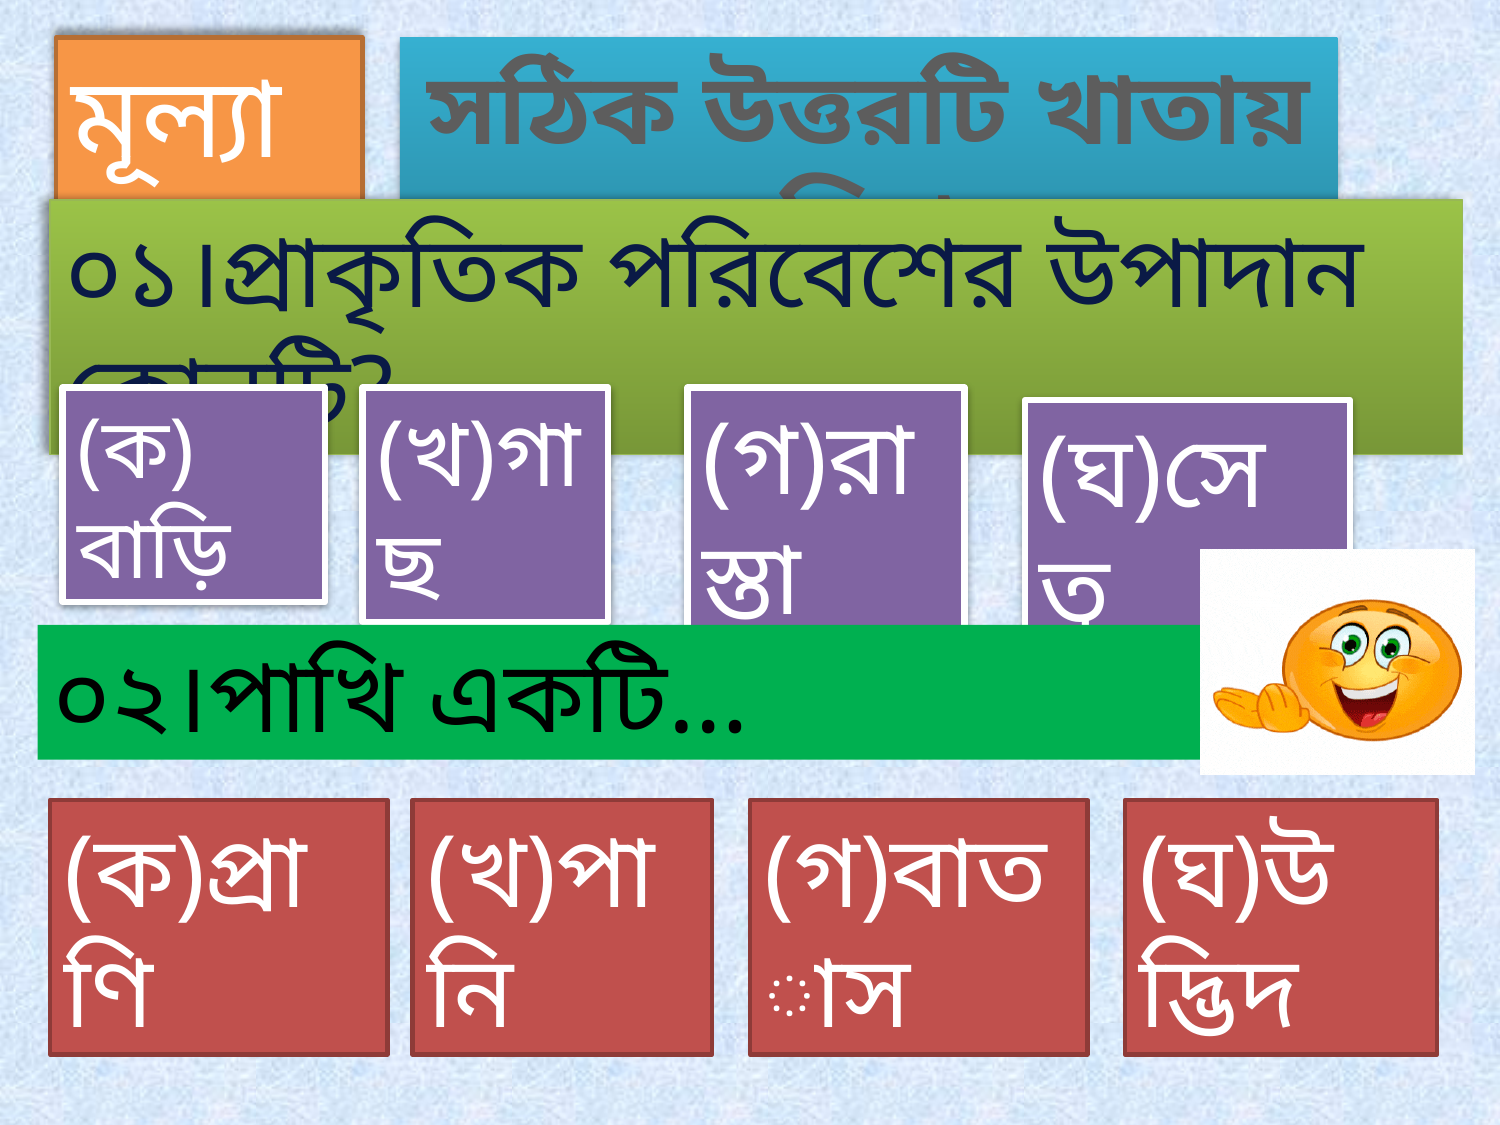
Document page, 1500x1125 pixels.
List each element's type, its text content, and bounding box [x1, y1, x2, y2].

text_box (গ)রাস্তা [684, 384, 968, 624]
text_box মূল্যায়ন [54, 35, 365, 193]
text_box (ক)প্রাণি [48, 798, 390, 1057]
text_box (ক) বাড়ি [59, 384, 328, 605]
text_box (ঘ)সেতু [1022, 397, 1353, 624]
text_box সঠিক উত্তরটি খাতায় লিখ [399, 37, 1338, 193]
text_box ০২।পাখি একটি… [37, 624, 1194, 760]
picture [0, 0, 1500, 1125]
text_box (খ)পানি [410, 798, 714, 1057]
text_box (খ)গাছ [359, 384, 611, 624]
text_box (ঘ)উদ্ভিদ [1123, 798, 1439, 1057]
text_box (গ)বাতাস [748, 798, 1090, 1057]
text_box ০১।প্রাকৃতিক পরিবেশের উপাদান কোনটি? [49, 199, 1463, 455]
